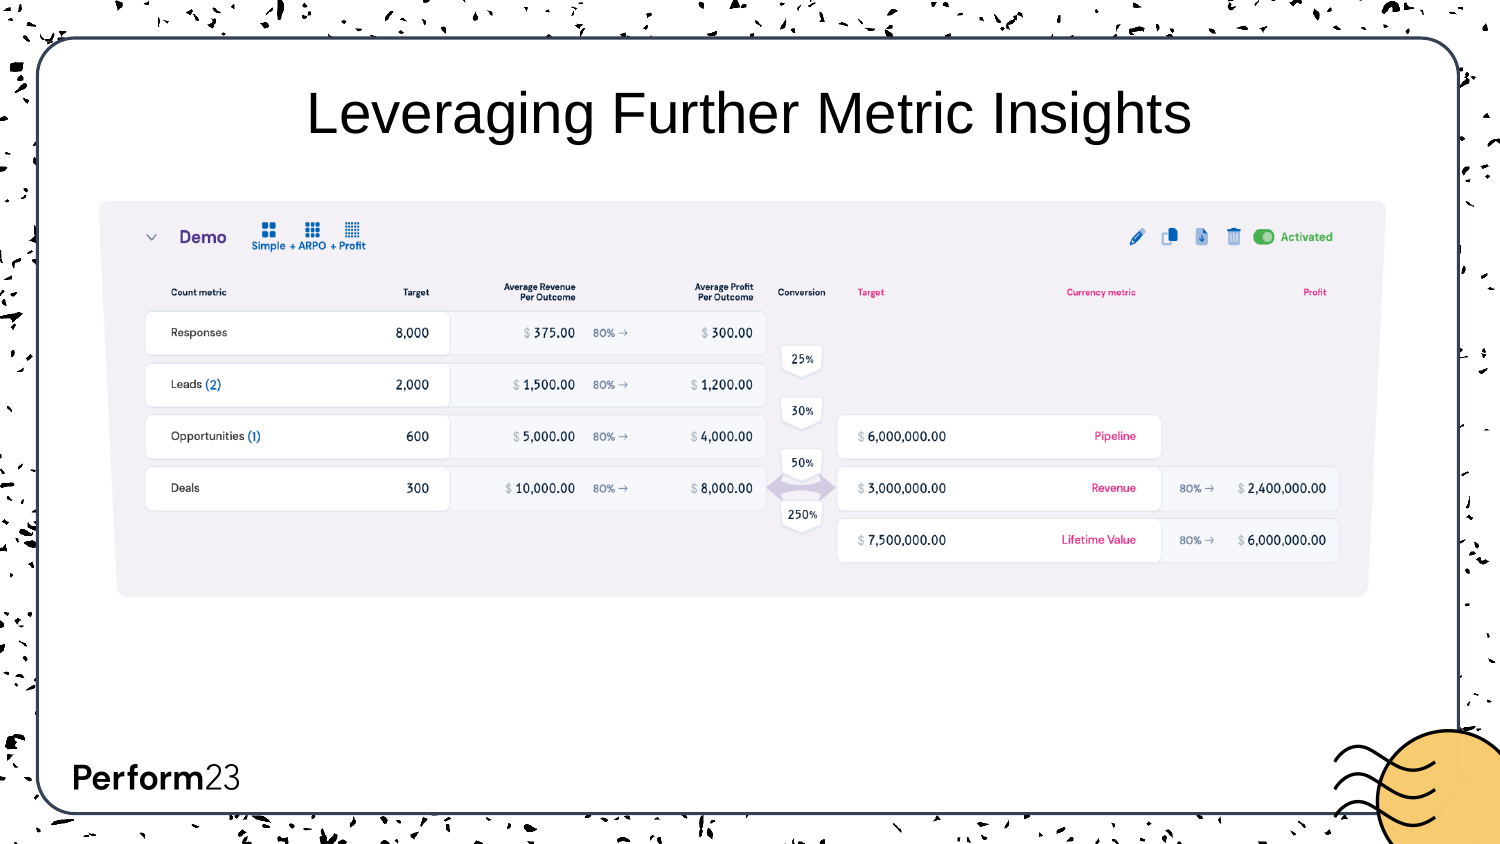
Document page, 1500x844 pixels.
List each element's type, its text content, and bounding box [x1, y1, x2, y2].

text_box Leveraging Further Metric Insights [186, 60, 1314, 161]
picture [0, 0, 1500, 844]
